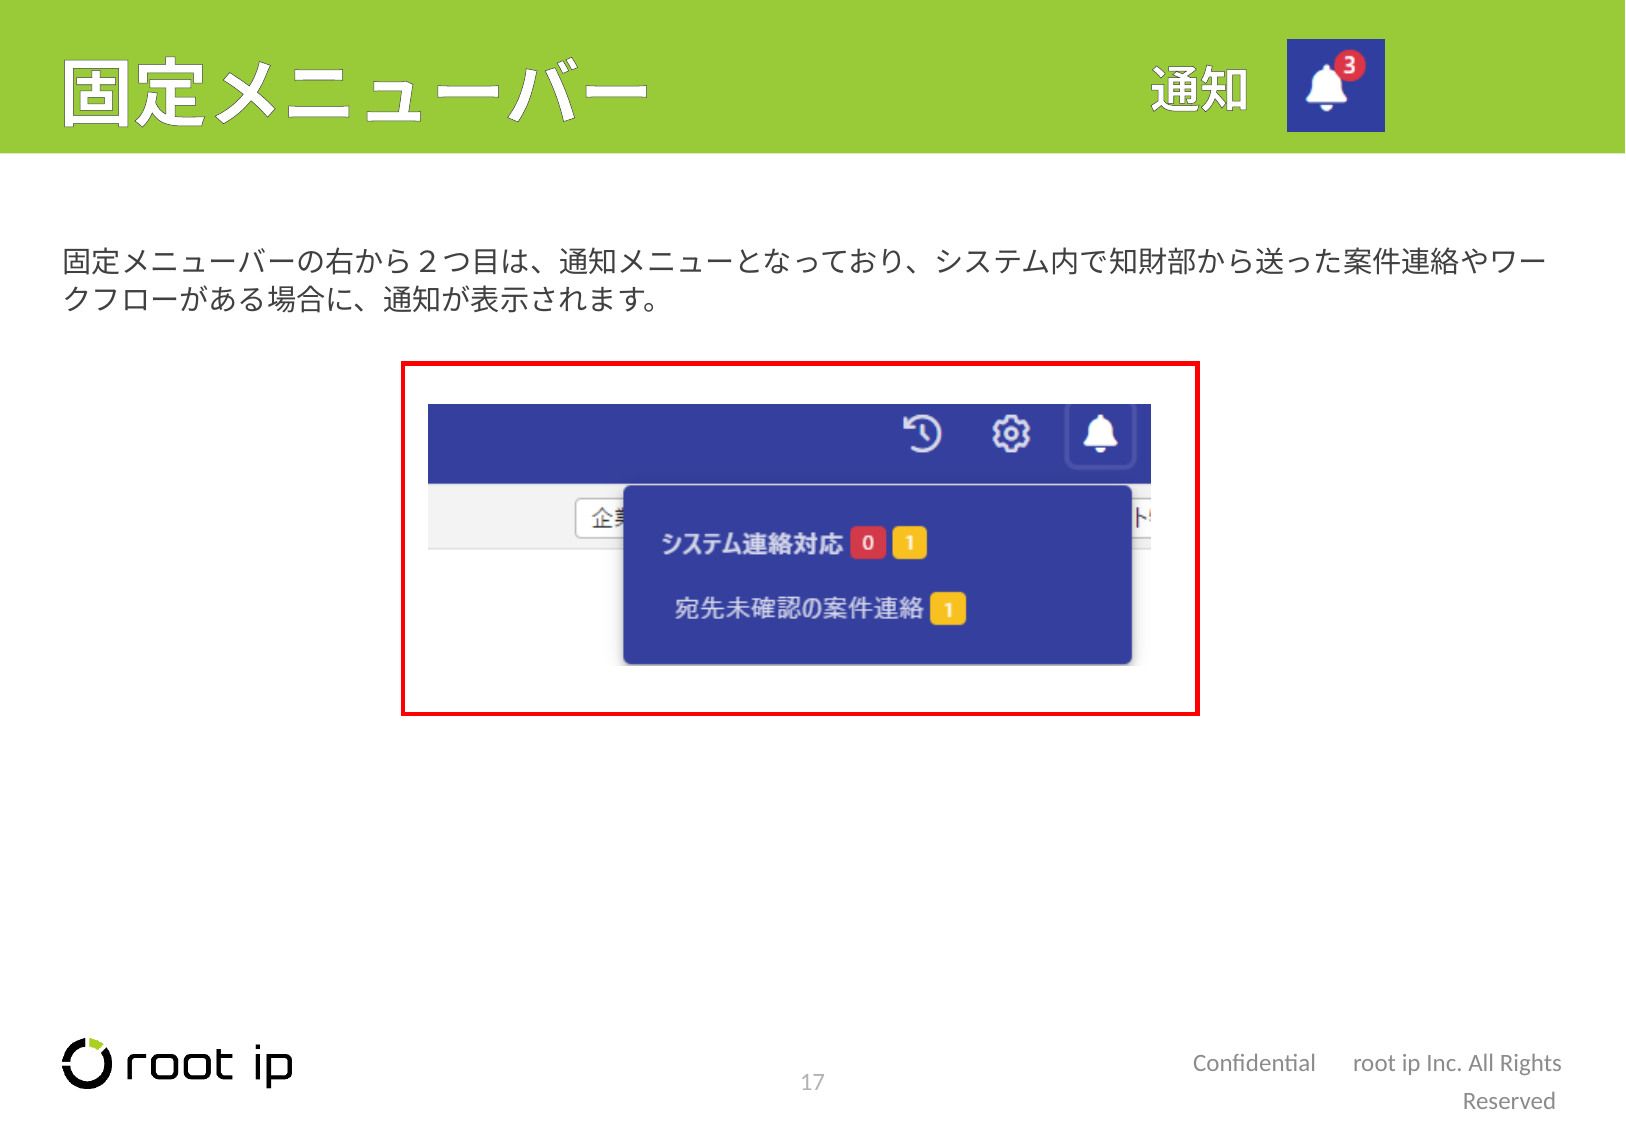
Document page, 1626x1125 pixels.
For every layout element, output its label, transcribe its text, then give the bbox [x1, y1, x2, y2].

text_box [402, 363, 1198, 714]
picture [62, 1038, 292, 1089]
list 通知 [950, 21, 1543, 149]
slide_number 17 [629, 1040, 996, 1100]
text_box 固定メニューバーの右から２つ目は、通知メニューとなっており、システム内で知財部から送った案件連絡やワークフローがある場合に、通知が表示されます。 [62, 239, 1563, 453]
title 固定メニューバー [0, 0, 1625, 154]
picture [1287, 39, 1385, 132]
